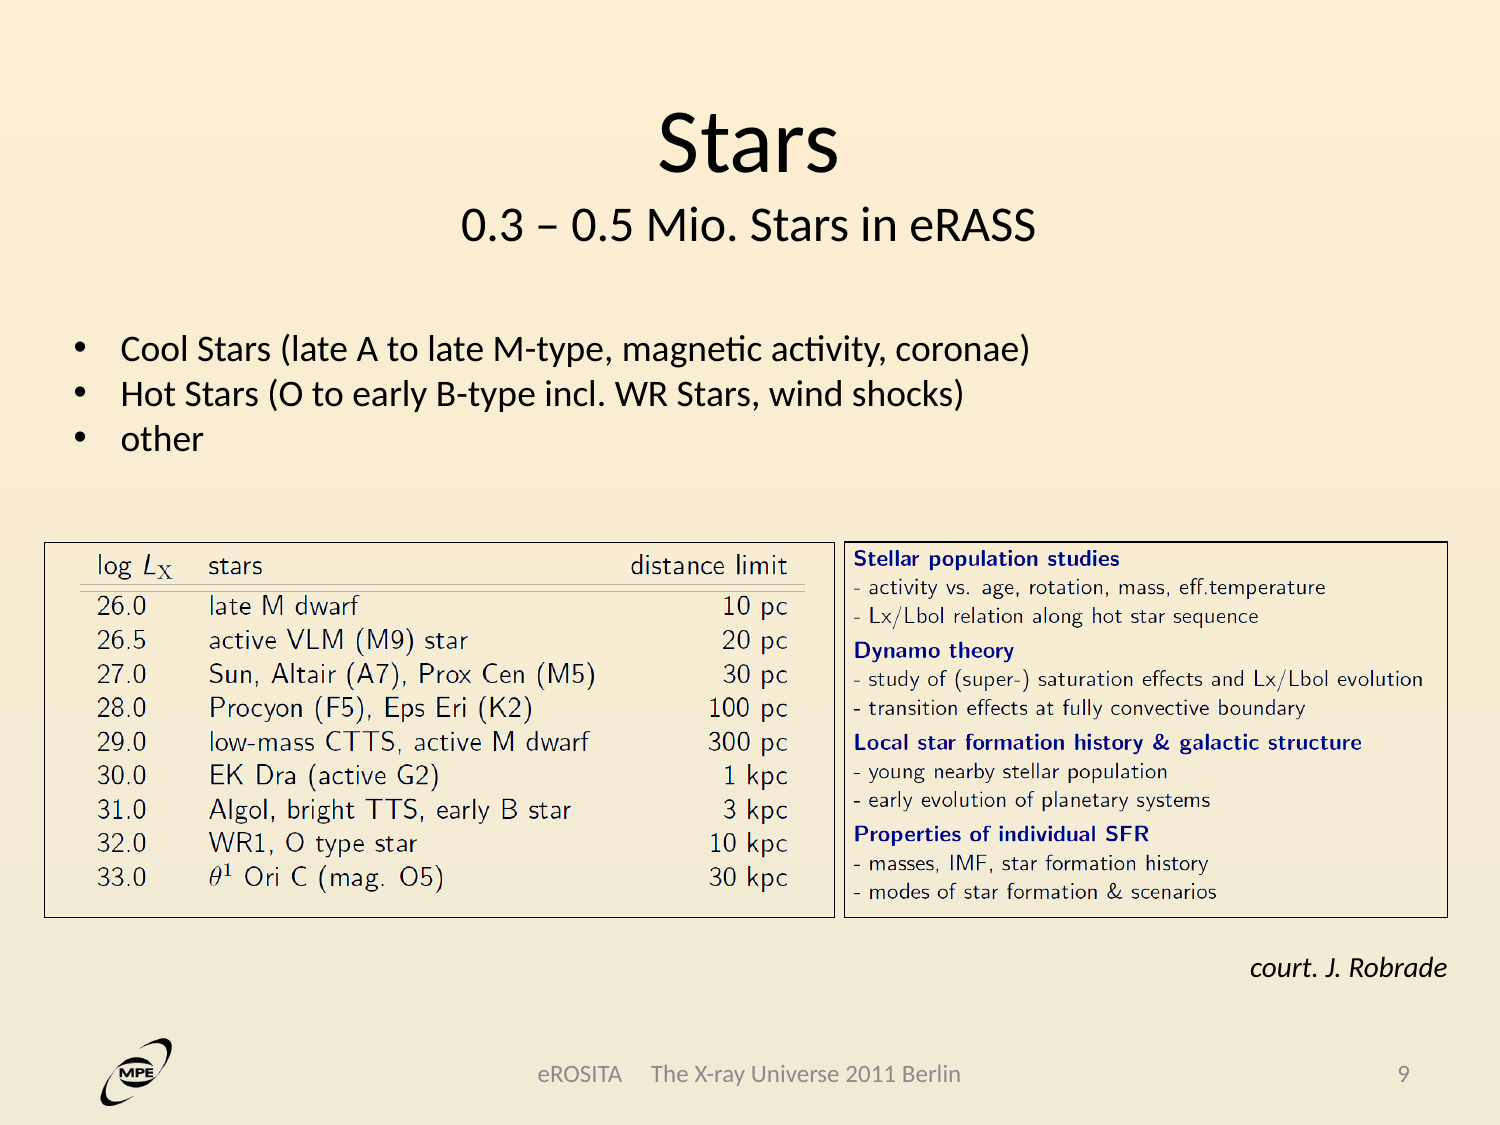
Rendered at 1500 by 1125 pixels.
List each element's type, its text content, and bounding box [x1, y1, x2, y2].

footer eROSITA The X-ray Universe 2011 Berlin [301, 1042, 1199, 1103]
picture [845, 542, 1448, 918]
text_box Stars 0.3 – 0.5 Mio. Stars in eRASS [446, 73, 1052, 259]
picture [44, 542, 834, 917]
picture [100, 1038, 172, 1106]
text_box court. J. Robrade [1235, 940, 1464, 991]
slide_number 9 [1340, 1042, 1425, 1103]
text_box Cool Stars (late A to late M-type, magnetic activity, coronae) Hot Stars (O to early B-type incl. WR Stars, wind shocks) other [58, 316, 1047, 467]
